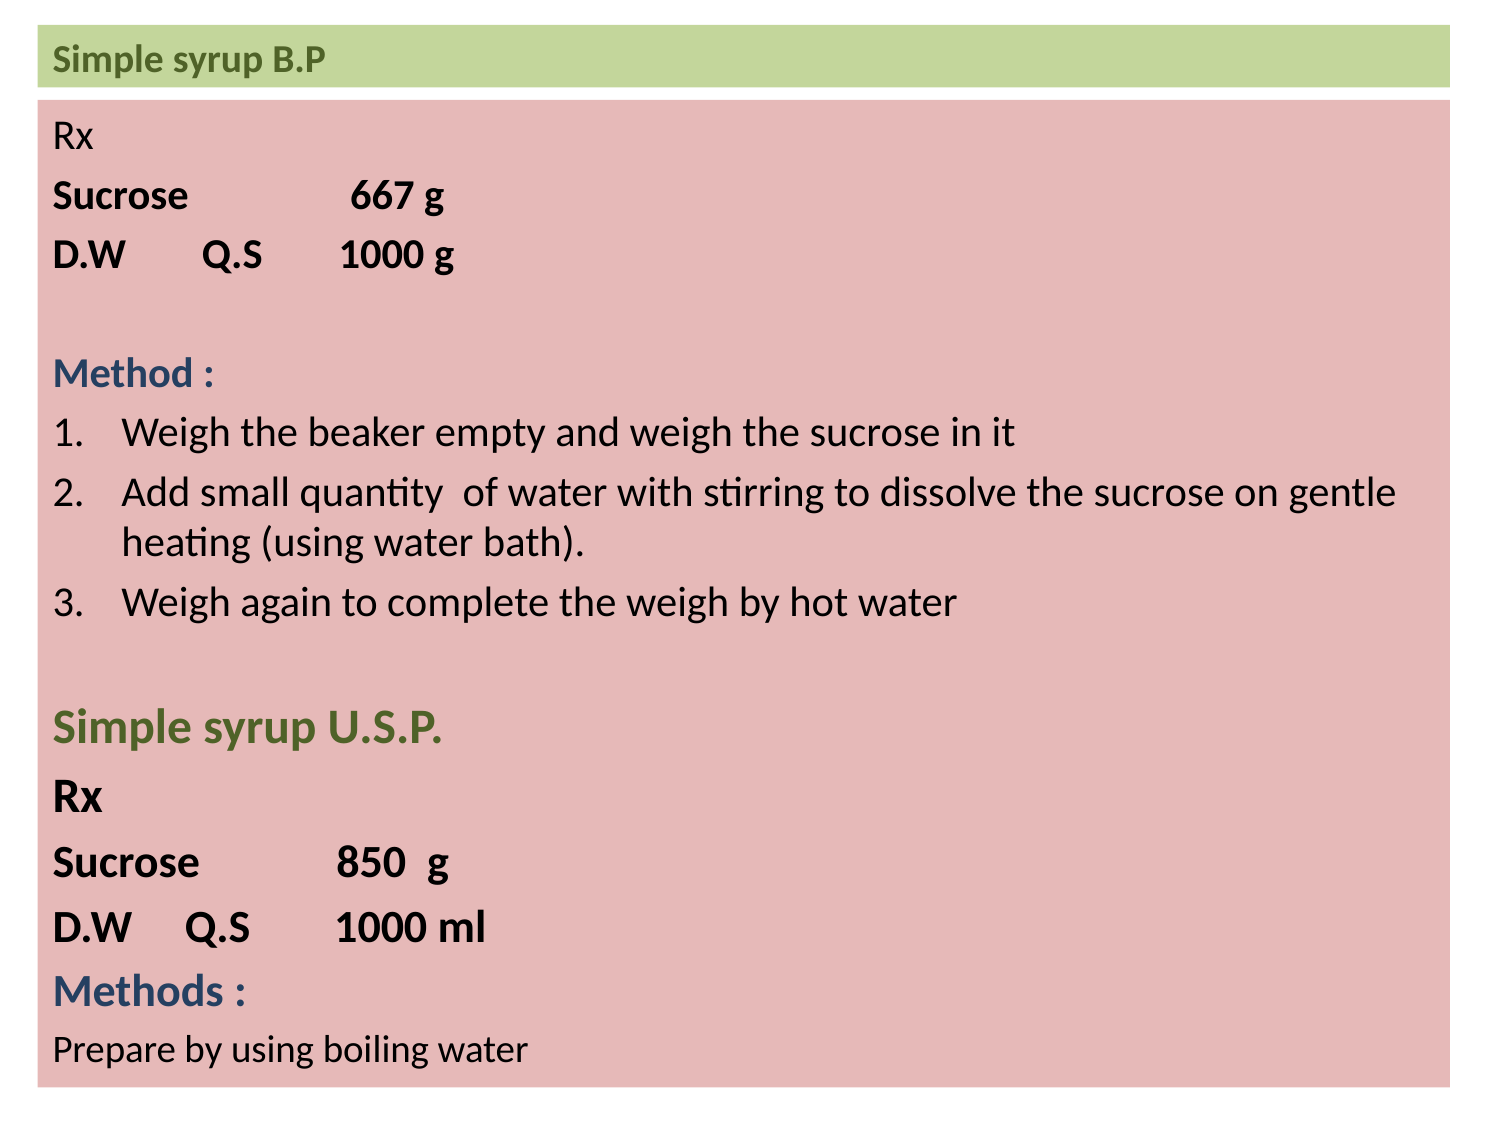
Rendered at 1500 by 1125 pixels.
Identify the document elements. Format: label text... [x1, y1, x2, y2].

list Rx Sucrose 667 g D.W Q.S 1000 g Method : Weigh the beaker empty and weigh the sucrose in it Add small quantity of water with stirring to dissolve the sucrose on gentle heating (using water bath). Weigh again to complete the weigh by hot water Simple syrup U.S.P. Rx Sucrose 850 g D.W Q.S 1000 ml Methods : Prepare by using boiling water [37, 99, 1450, 1088]
title Simple syrup B.P [37, 24, 1450, 88]
